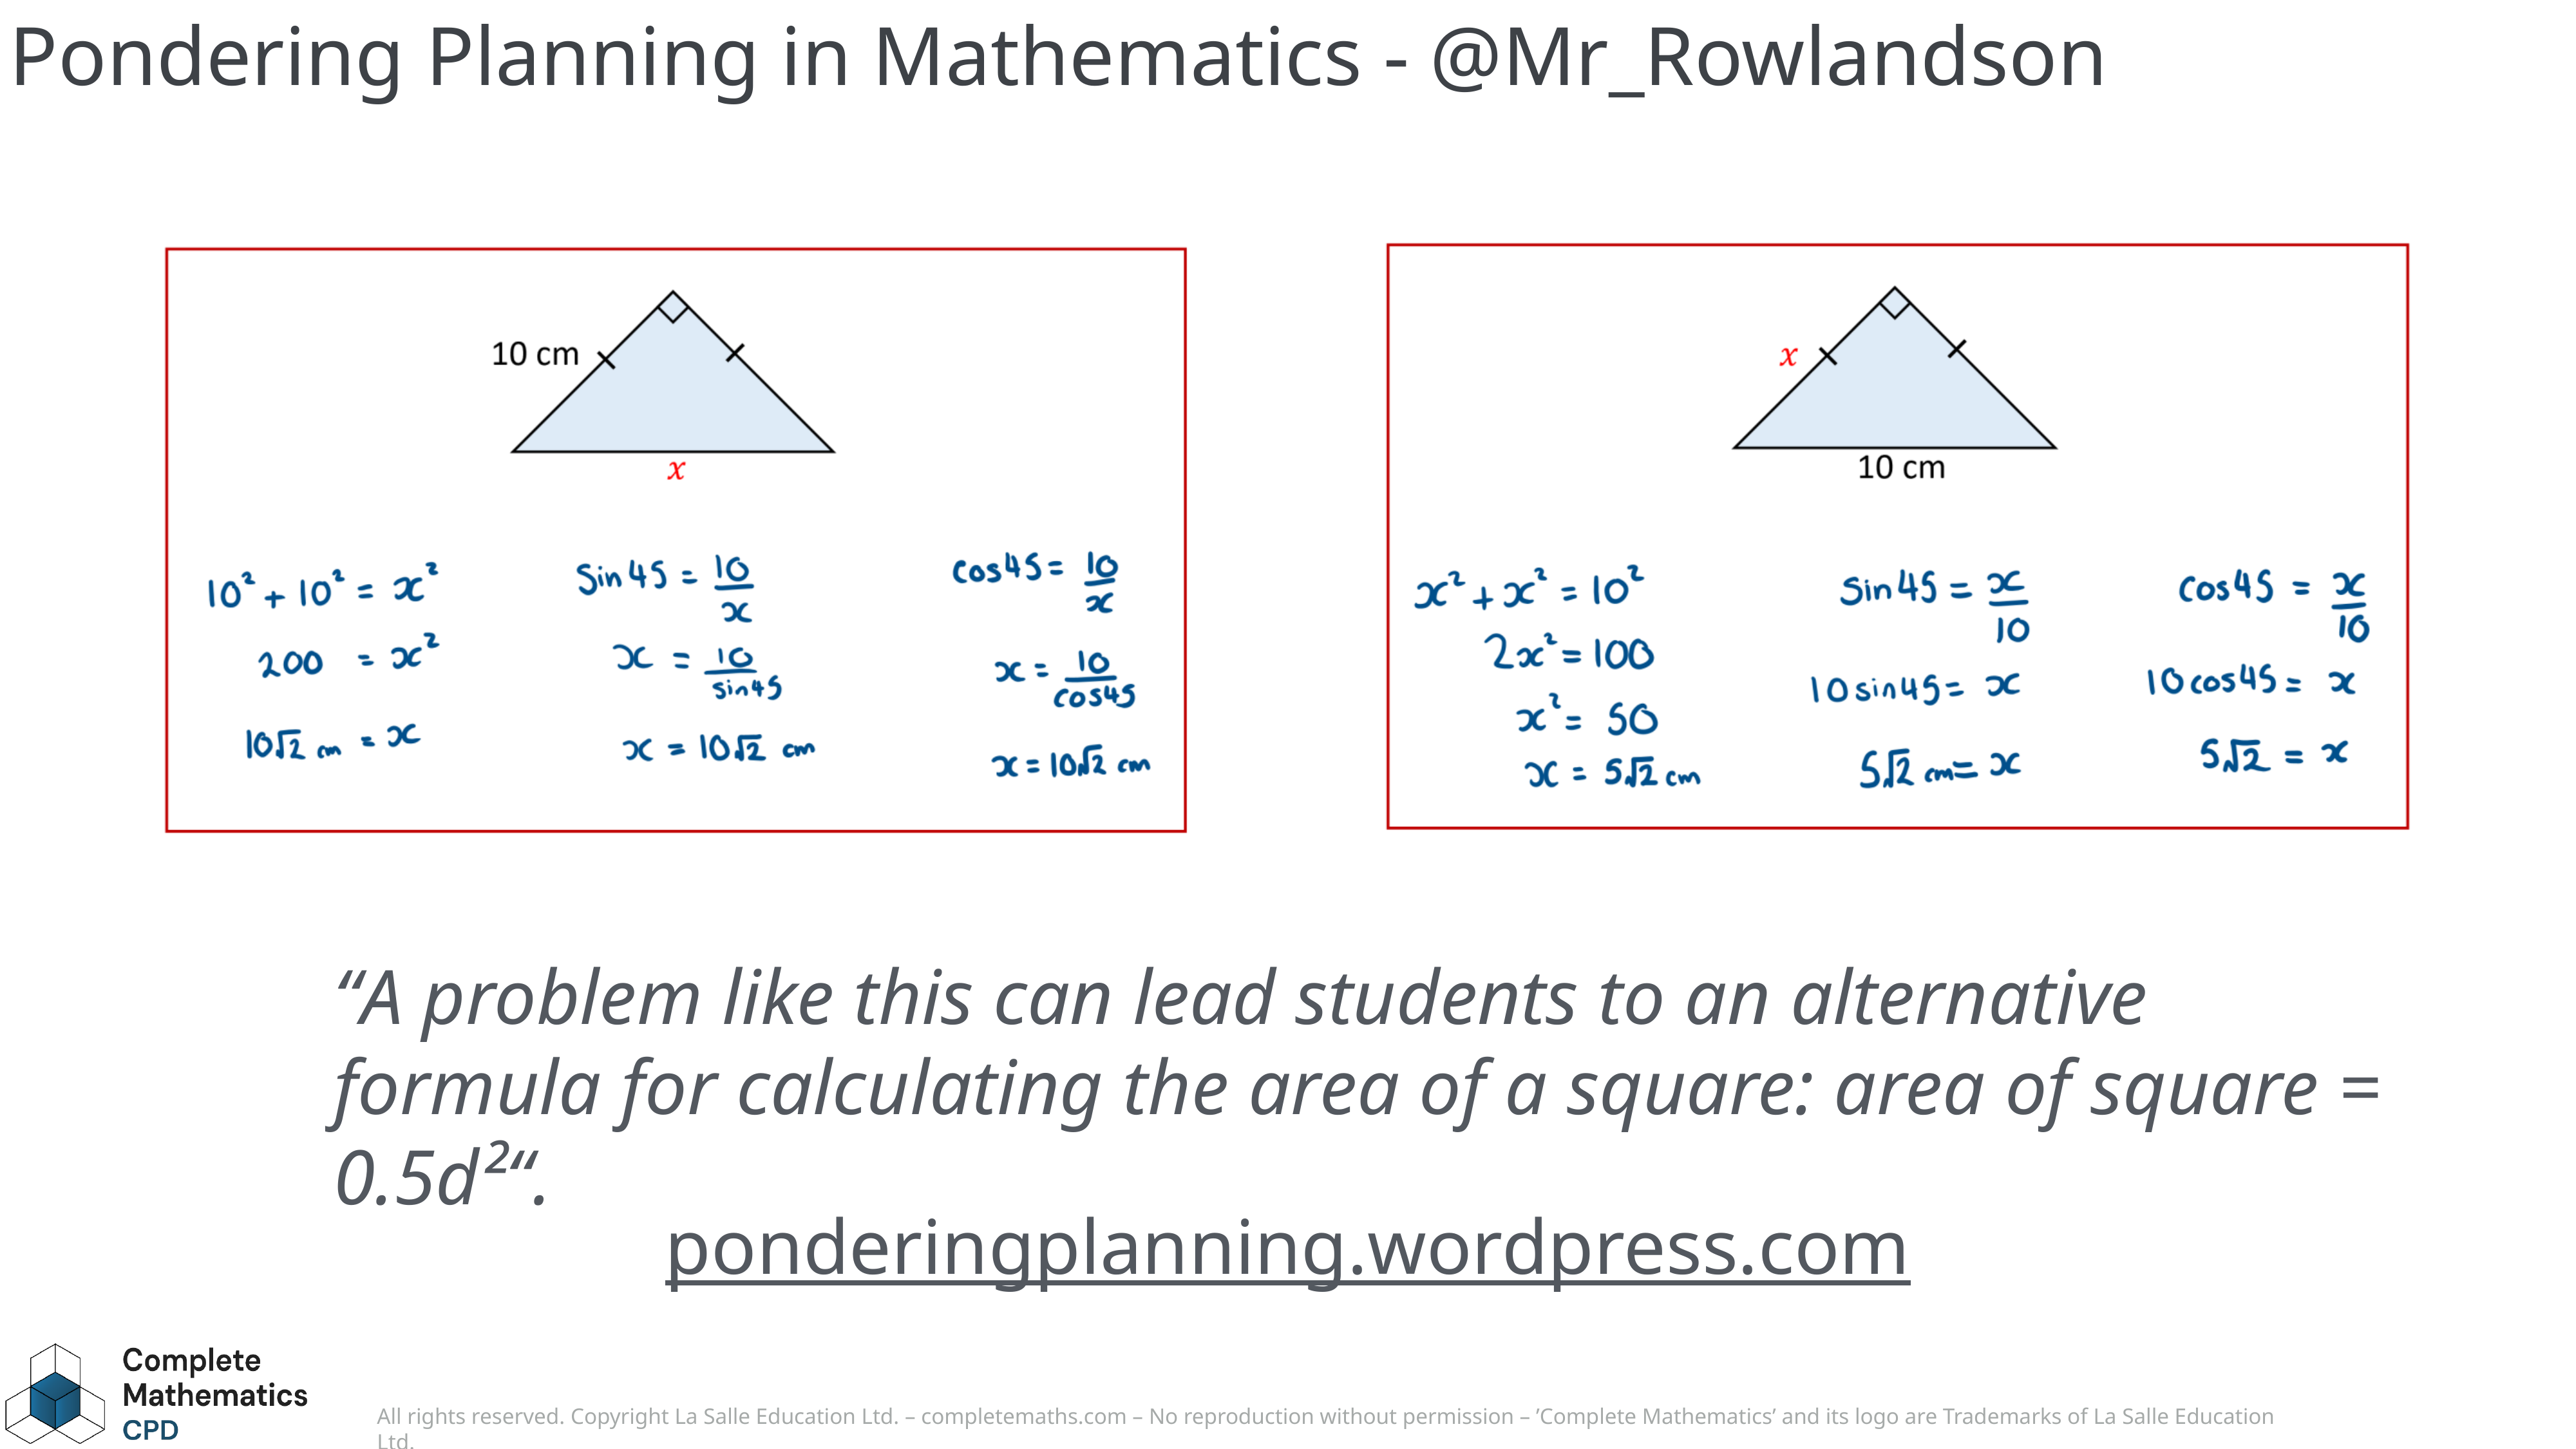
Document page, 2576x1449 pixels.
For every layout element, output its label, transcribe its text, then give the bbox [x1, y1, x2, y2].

picture [5, 1343, 307, 1444]
picture [161, 242, 1192, 839]
title Pondering Planning in Mathematics - @Mr_Rowlandson [0, 0, 2356, 100]
text_box ponderingplanning.wordpress.com [634, 1194, 1942, 1307]
text_box “A problem like this can lead students to an alternative formula for calculating the area of a square: area of square = 0.5d²“. [324, 944, 2404, 1225]
picture [1383, 240, 2415, 836]
